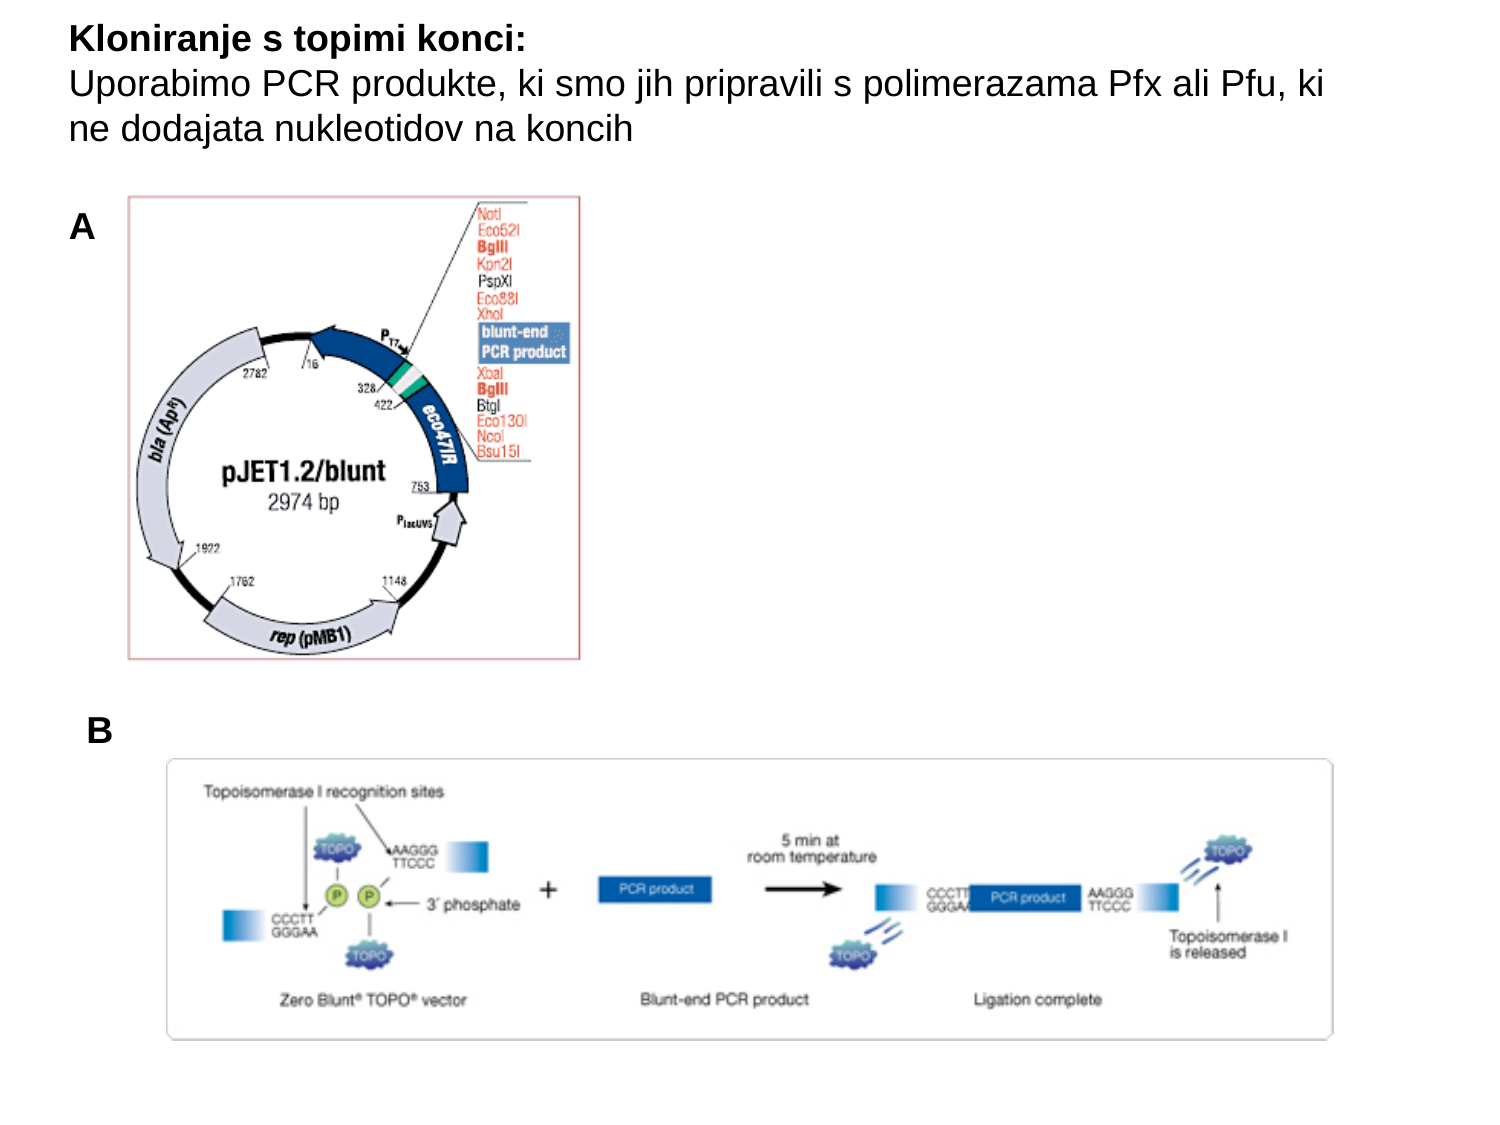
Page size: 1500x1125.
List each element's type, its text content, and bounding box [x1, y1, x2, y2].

picture [166, 758, 1334, 1041]
text_box Kloniranje s topimi konci: Uporabimo PCR produkte, ki smo jih pripravili s polimerazama Pfx ali Pfu, ki ne dodajata nukleotidov na koncih [53, 6, 1360, 157]
text_box A [54, 194, 111, 255]
text_box B [71, 698, 129, 759]
picture [125, 194, 582, 663]
